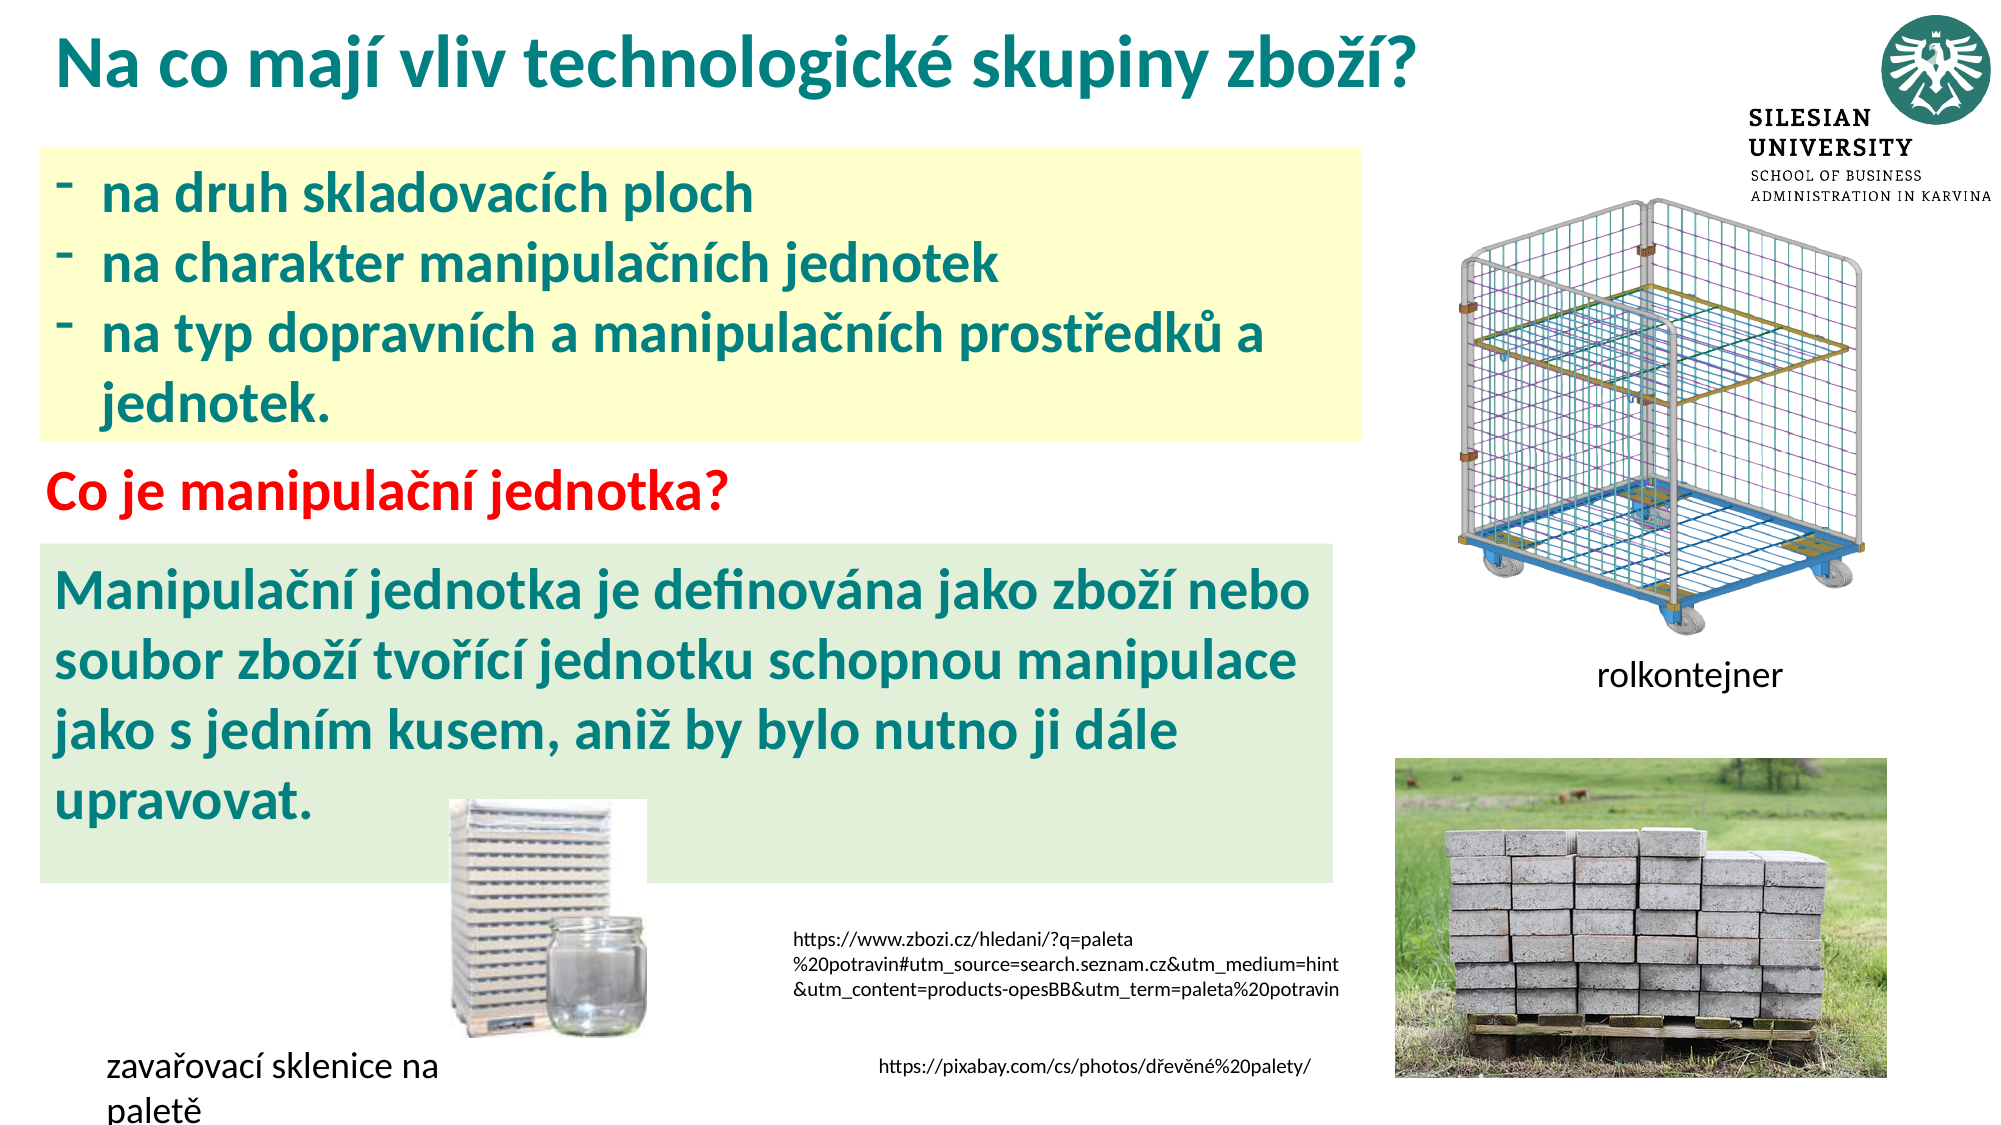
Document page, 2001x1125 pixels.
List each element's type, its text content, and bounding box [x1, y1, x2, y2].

picture [449, 799, 647, 1038]
text_box na druh skladovacích ploch na charakter manipulačních jednotek na typ dopravních a manipulačních prostředků a jednotek. [40, 146, 1362, 442]
picture [1458, 15, 1991, 636]
text_box Manipulační jednotka je definována jako zboží nebo soubor zboží tvořící jednotku schopnou manipulace jako s jedním kusem, aniž by bylo nutno ji dále upravovat. [40, 543, 1333, 884]
picture [1395, 758, 1887, 1079]
title Na co mají vliv technologické skupiny zboží? [40, 20, 1578, 107]
text_box Co je manipulační jednotka? [31, 444, 907, 530]
text_box https://www.zbozi.cz/hledani/?q=paleta%20potravin#utm_source=search.seznam.cz&utm_medium=hint&utm_content=products-opesBB&utm_term=paleta%20potravin [778, 918, 1365, 1009]
text_box https://pixabay.com/cs/photos/dřevěné%20palety/ [862, 1045, 1328, 1085]
text_box rolkontejner [1475, 642, 1906, 703]
text_box zavařovací sklenice na paletě [91, 1033, 500, 1125]
